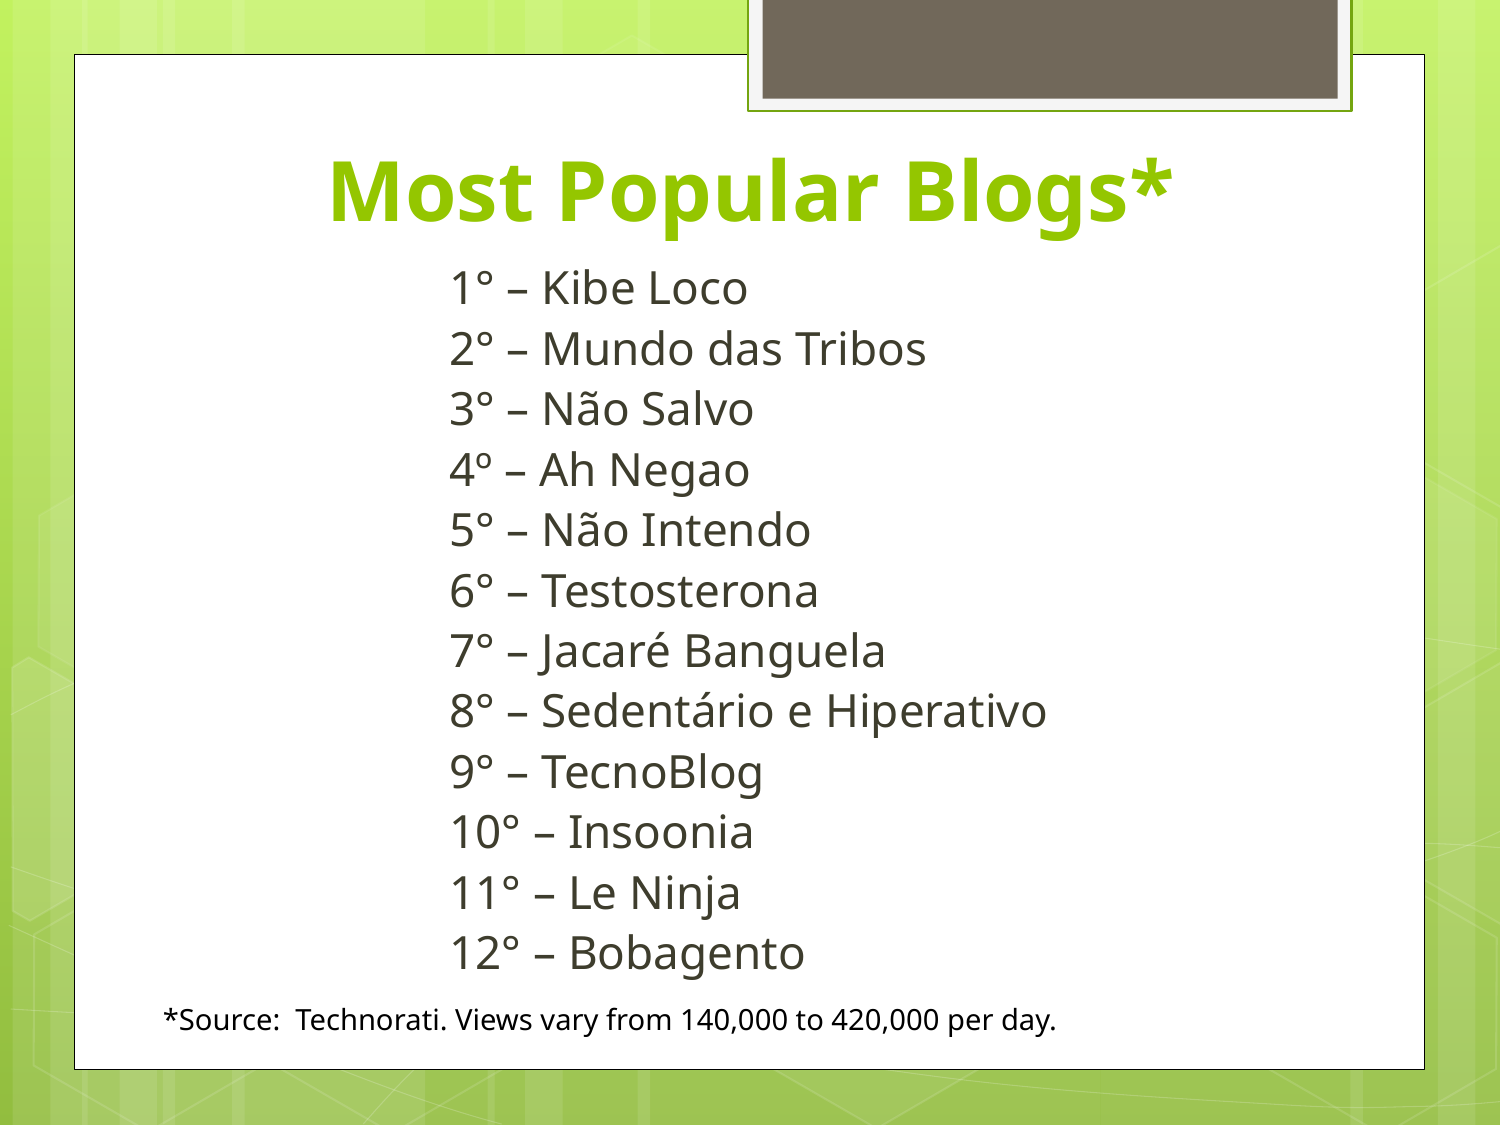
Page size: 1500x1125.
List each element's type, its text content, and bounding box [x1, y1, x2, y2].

text_box *Source: Technorati. Views vary from 140,000 to 420,000 per day. [148, 994, 1401, 1044]
title Most Popular Blogs* [174, 58, 1328, 246]
list 1° – Kibe Loco 2° – Mundo das Tribos 3° – Não Salvo 4º – Ah Negao 5° – Não Intendo 6° – Testosterona 7° – Jacaré Banguela 8° – Sedentário e Hiperativo 9° – TecnoBlog 10° – Insoonia 11° – Le Ninja 12° – Bobagento [422, 245, 1289, 994]
